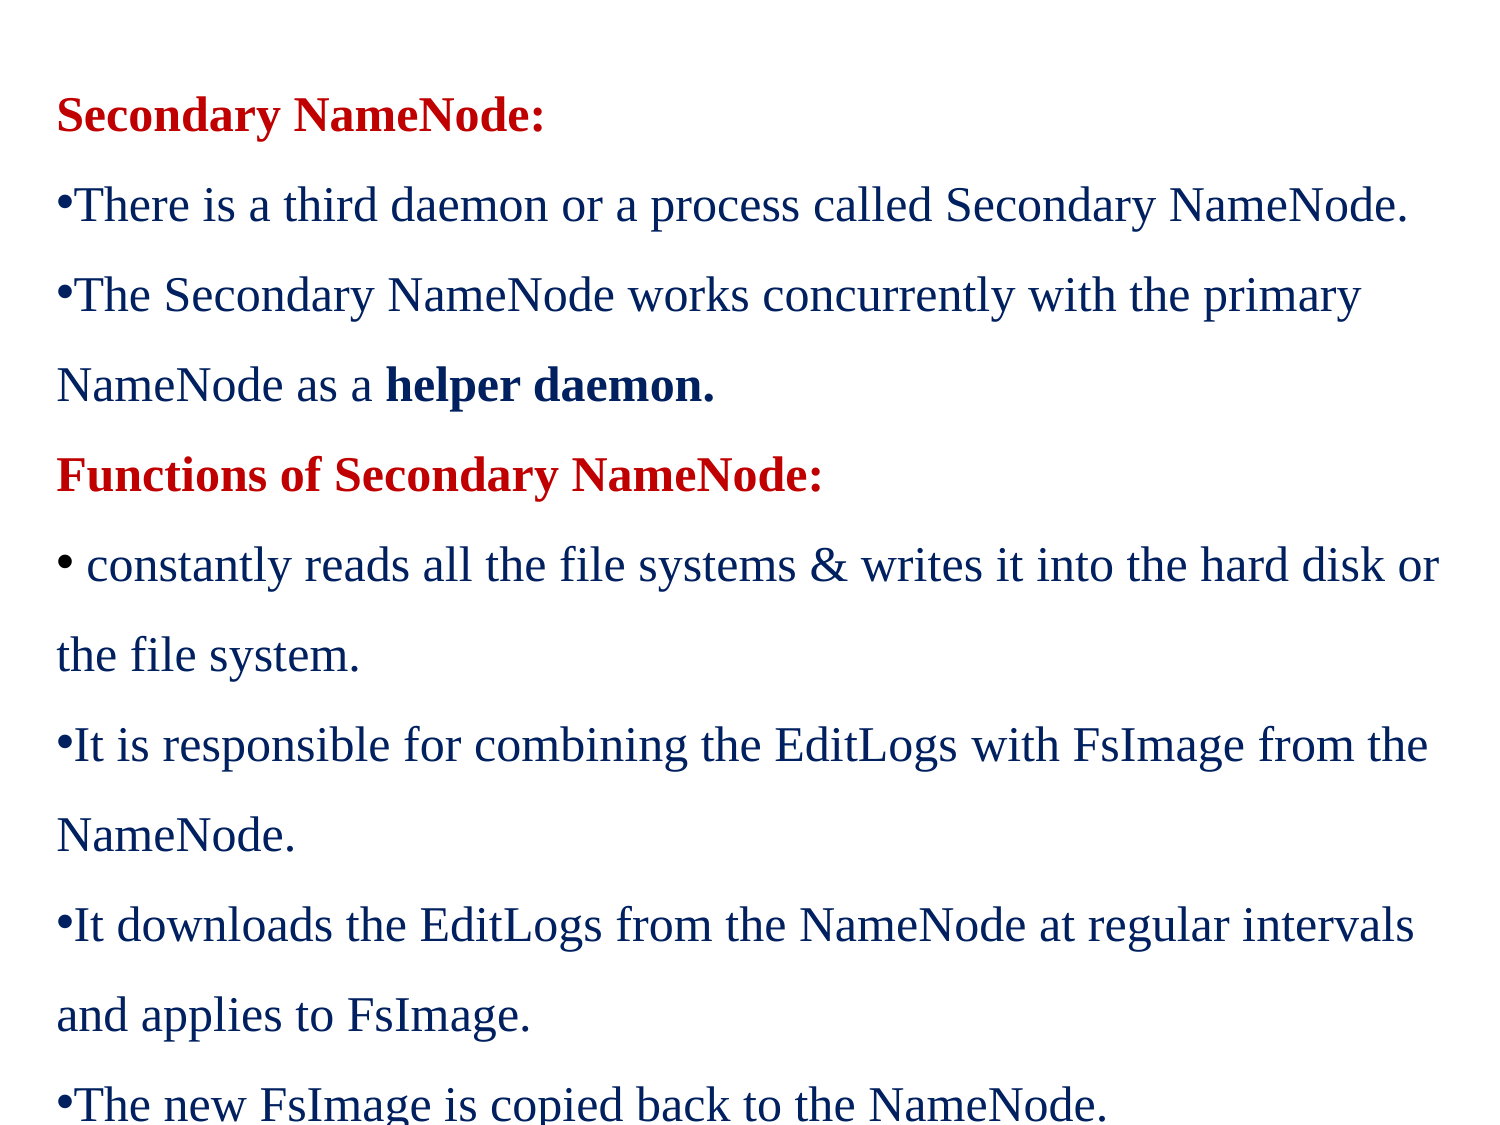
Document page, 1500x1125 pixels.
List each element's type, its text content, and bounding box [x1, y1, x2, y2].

text_box Secondary NameNode: There is a third daemon or a process called Secondary NameNode. The Secondary NameNode works concurrently with the primary NameNode as a helper daemon. Functions of Secondary NameNode: constantly reads all the file systems & writes it into the hard disk or the file system. It is responsible for combining the EditLogs with FsImage from the NameNode. It downloads the EditLogs from the NameNode at regular intervals and applies to FsImage. The new FsImage is copied back to the NameNode. [41, 43, 1473, 1125]
